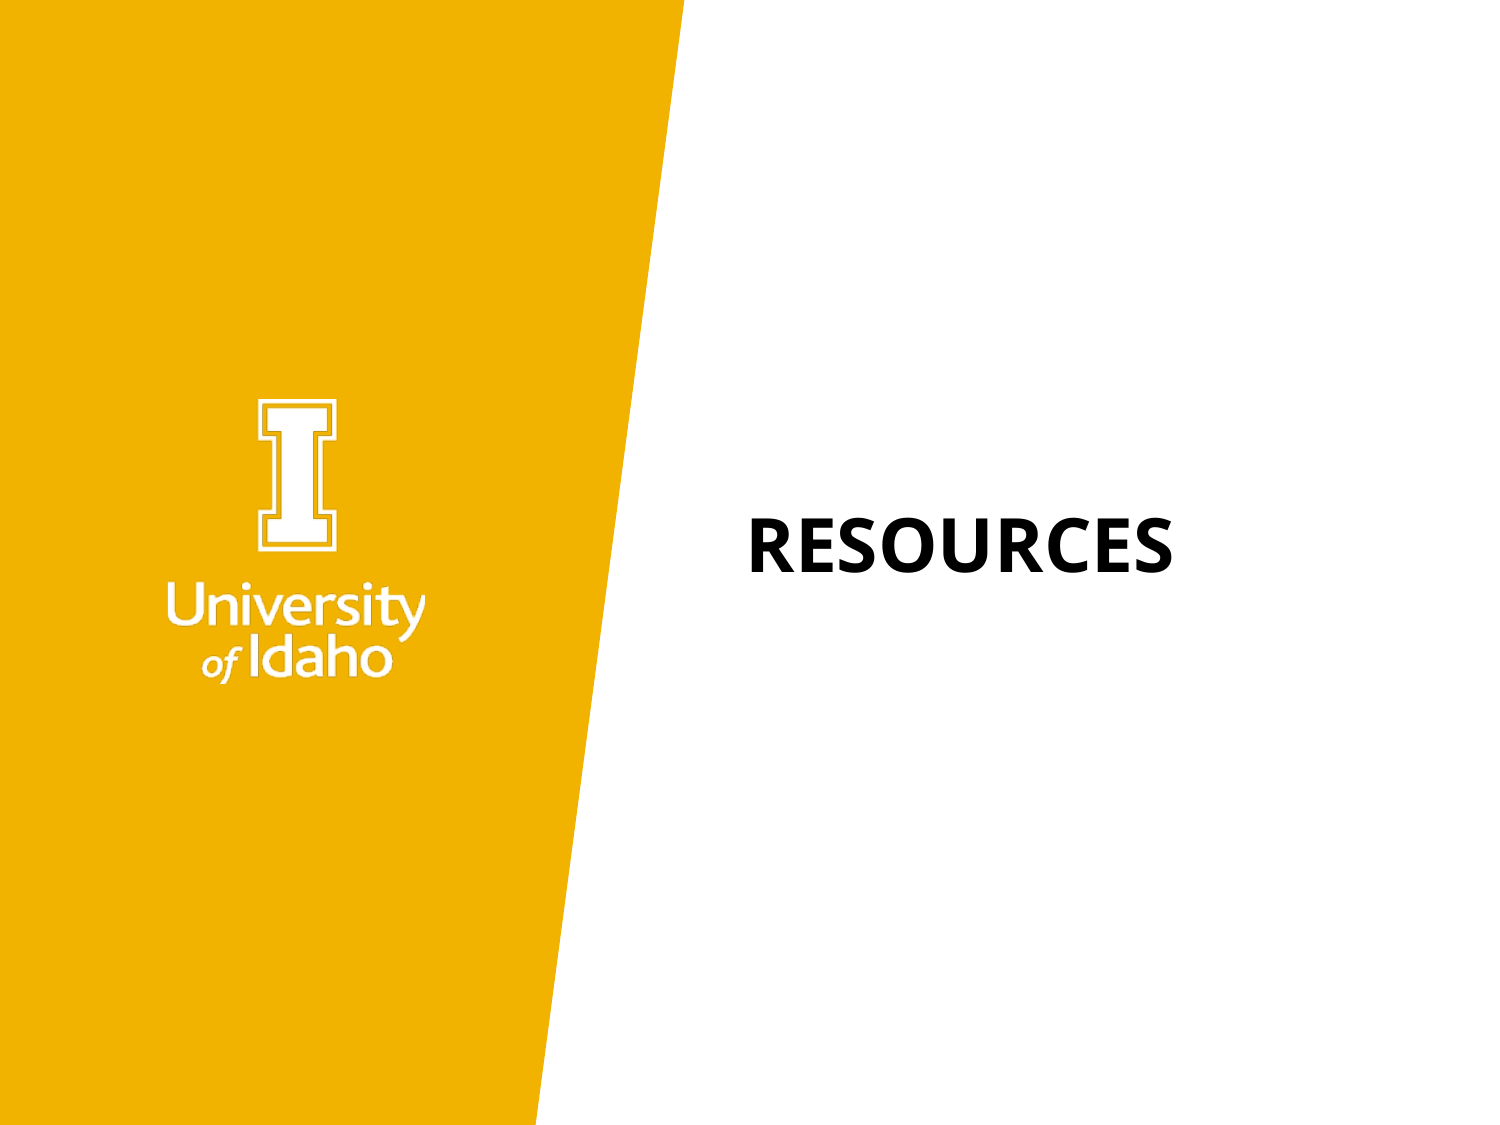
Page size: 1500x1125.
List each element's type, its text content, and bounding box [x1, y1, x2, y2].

title resources [745, 505, 1400, 588]
